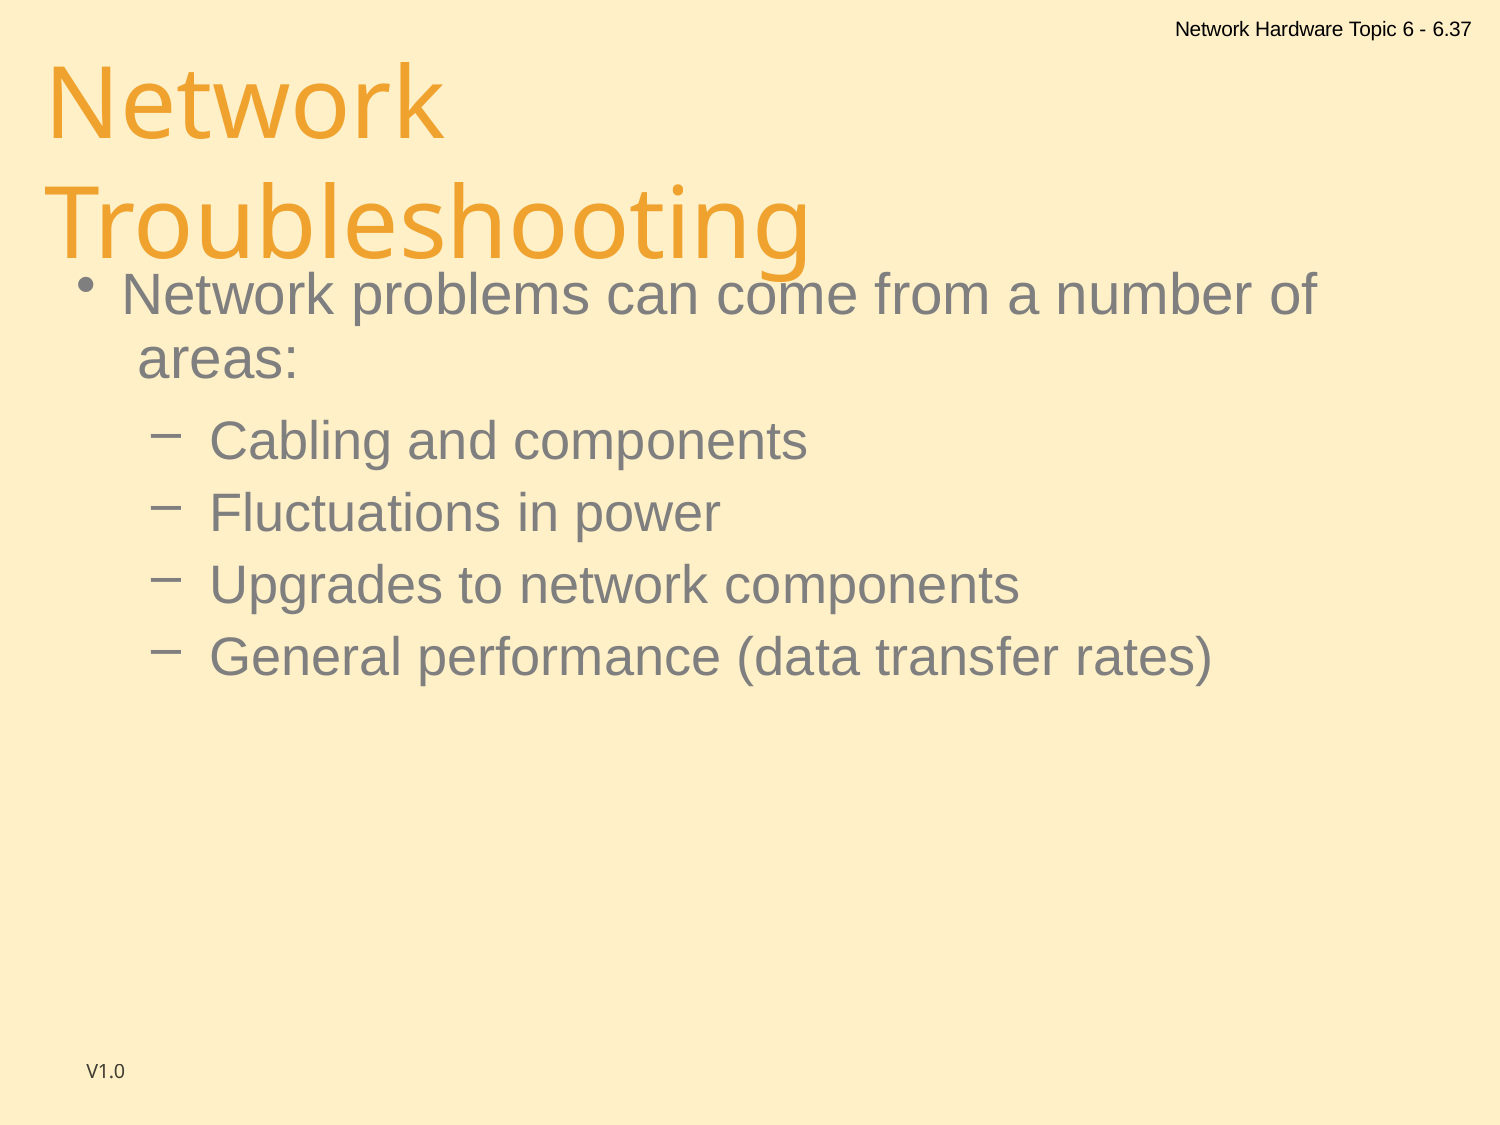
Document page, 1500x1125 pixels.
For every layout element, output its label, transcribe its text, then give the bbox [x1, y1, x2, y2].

slide_number V1.0 [84, 744, 591, 1125]
title Network Troubleshooting [42, 36, 1067, 279]
text_box Network Hardware Topic 6 - 6.37 [1172, 13, 1488, 41]
text_box Network problems can come from a number of areas: Cabling and components Fluctuations in power Upgrades to network components General performance (data transfer rates) [74, 253, 1325, 687]
